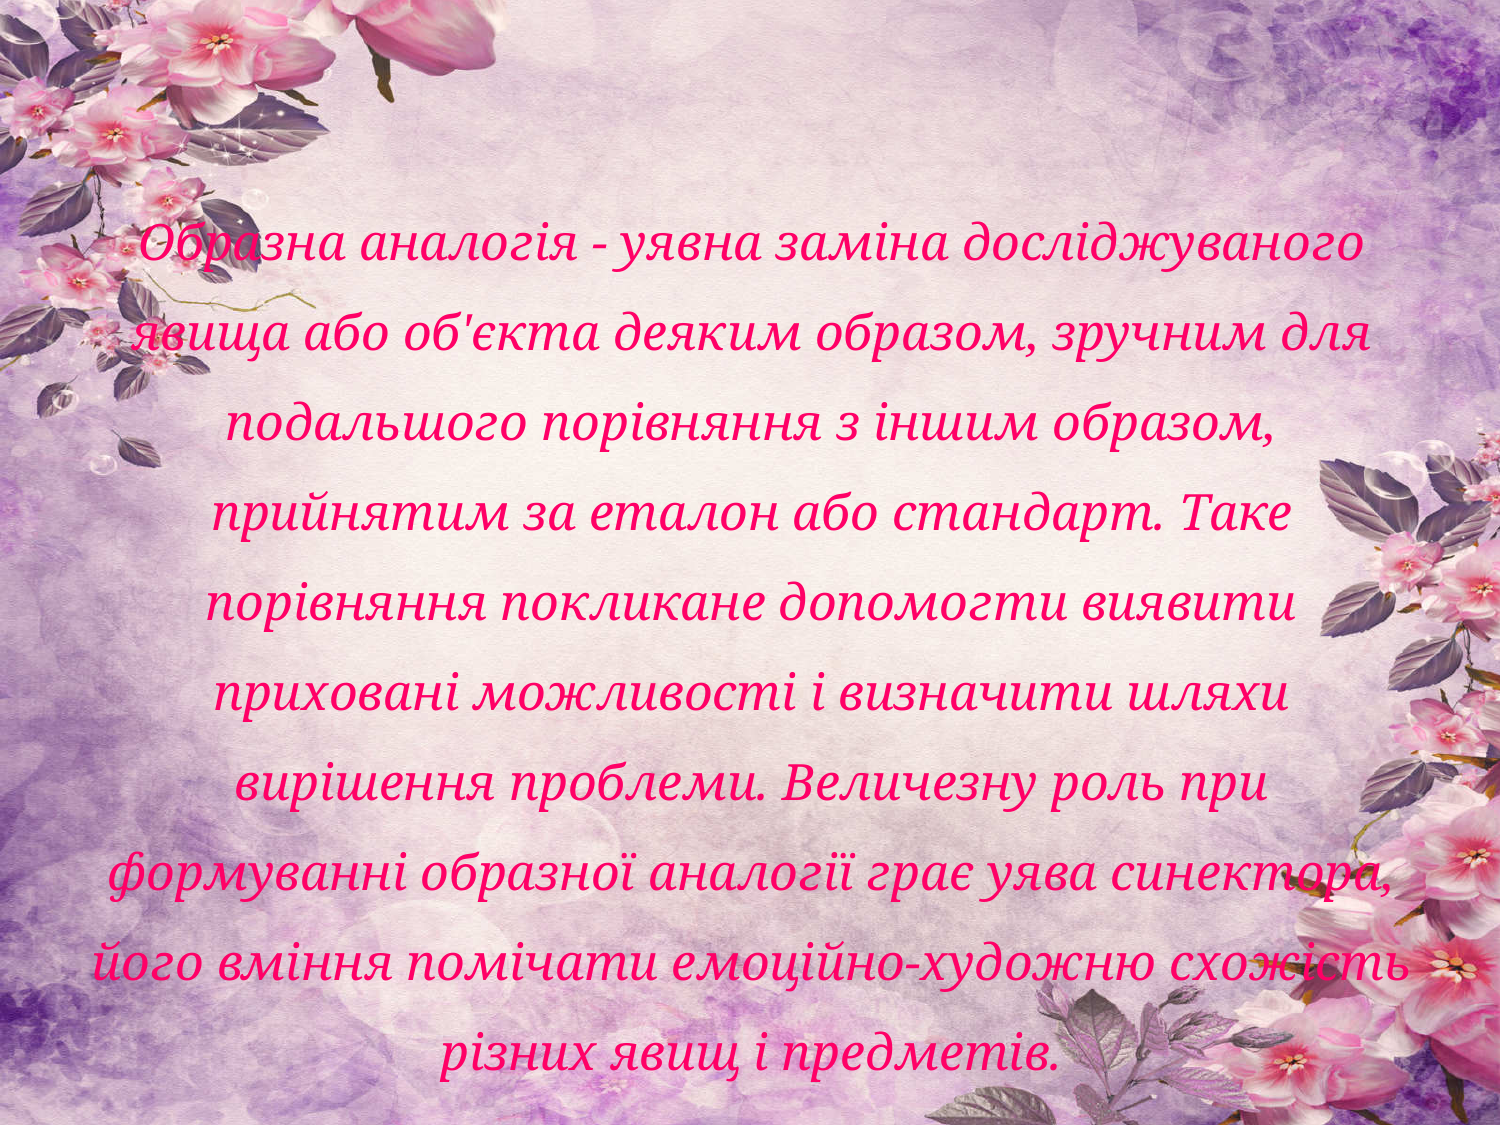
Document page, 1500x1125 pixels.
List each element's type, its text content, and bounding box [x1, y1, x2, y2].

picture [0, 0, 1500, 1125]
list Образна аналогія - уявна заміна досліджуваного явища або об'єкта деяким образом, зручним для подальшого порівняння з іншим образом, прийнятим за еталон або стандарт. Таке порівняння покликане допомогти виявити приховані можливості і визначити шляхи вирішення проблеми. Величезну роль при формуванні образної аналогії грає уява синектора, його вміння помічати емоційно-художню схожість різних явищ і предметів. [76, 172, 1427, 916]
